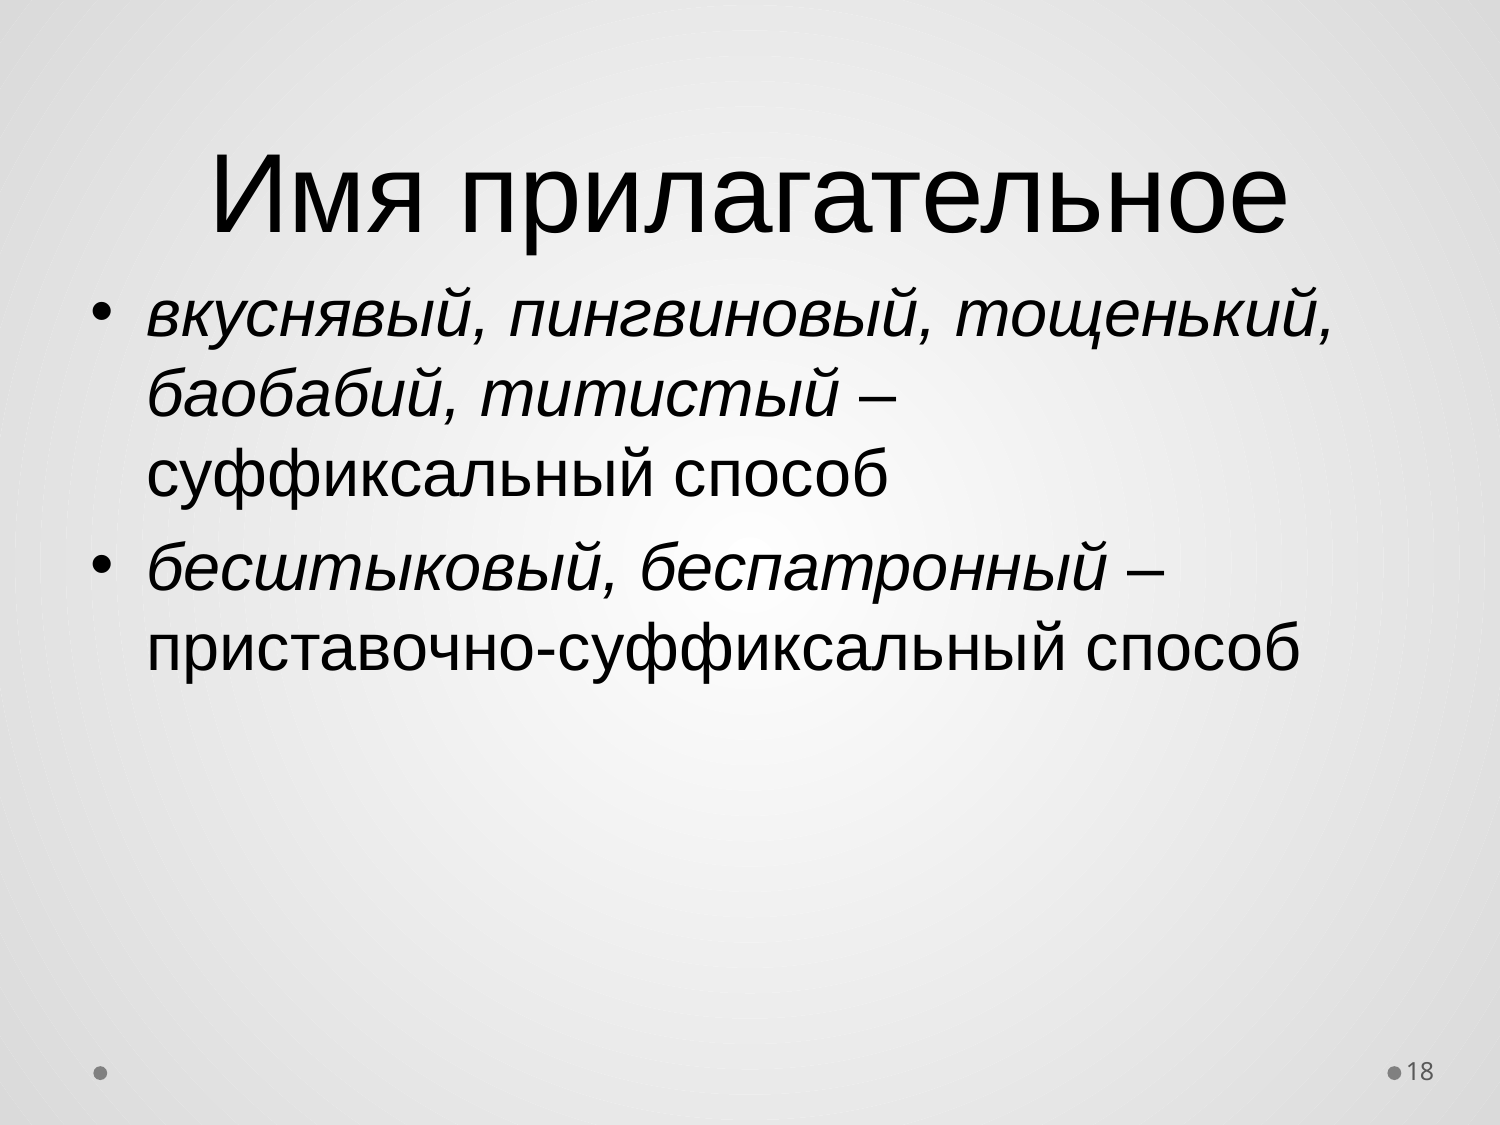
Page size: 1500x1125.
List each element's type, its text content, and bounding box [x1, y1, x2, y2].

list вкуснявый, пингвиновый, тощенький, баобабий, титистый – суффиксальный способ бесштыковый, беспатронный – приставочно-суффиксальный способ [75, 262, 1425, 1005]
slide_number 18 [1401, 1042, 1494, 1103]
title Имя прилагательное [75, 0, 1425, 262]
